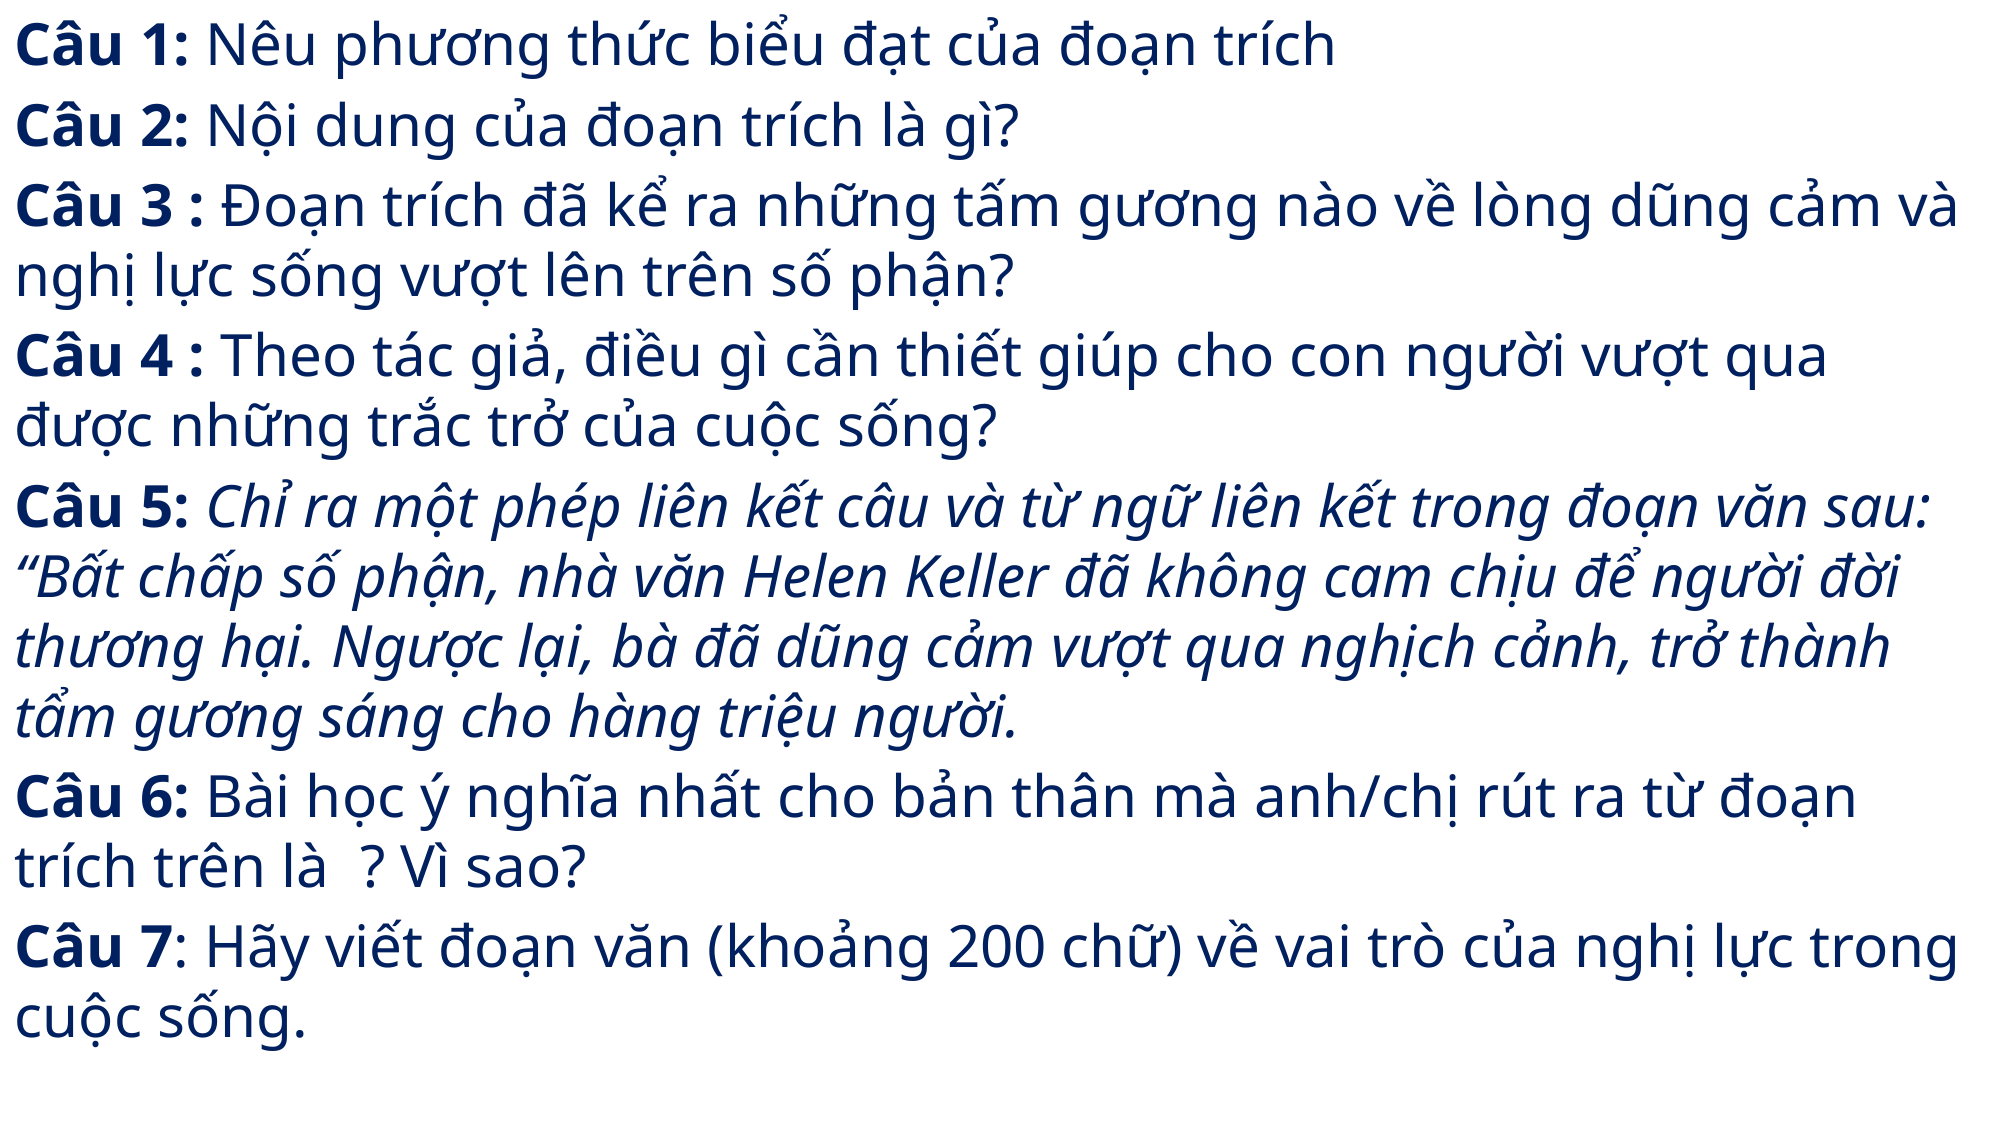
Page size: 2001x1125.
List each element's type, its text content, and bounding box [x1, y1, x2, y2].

text_box Câu 1: Nêu phương thức biểu đạt của đoạn trích Câu 2: Nội dung của đoạn trích là gì? Câu 3 : Đoạn trích đã kể ra những tấm gương nào về lòng dũng cảm và nghị lực sống vượt lên trên số phận? Câu 4 : Theo tác giả, điều gì cần thiết giúp cho con người vượt qua được những trắc trở của cuộc sống? Câu 5: Chỉ ra một phép liên kết câu và từ ngữ liên kết trong đoạn văn sau: “Bất chấp số phận, nhà văn Helen Keller đã không cam chịu để người đời thương hại. Ngược lại, bà đã dũng cảm vượt qua nghịch cảnh, trở thành tẩm gương sáng cho hàng triệu người. Câu 6: Bài học ý nghĩa nhất cho bản thân mà anh/chị rút ra từ đoạn trích trên là ? Vì sao? Câu 7: Hãy viết đoạn văn (khoảng 200 chữ) về vai trò của nghị lực trong cuộc sống. [0, 0, 1984, 1057]
